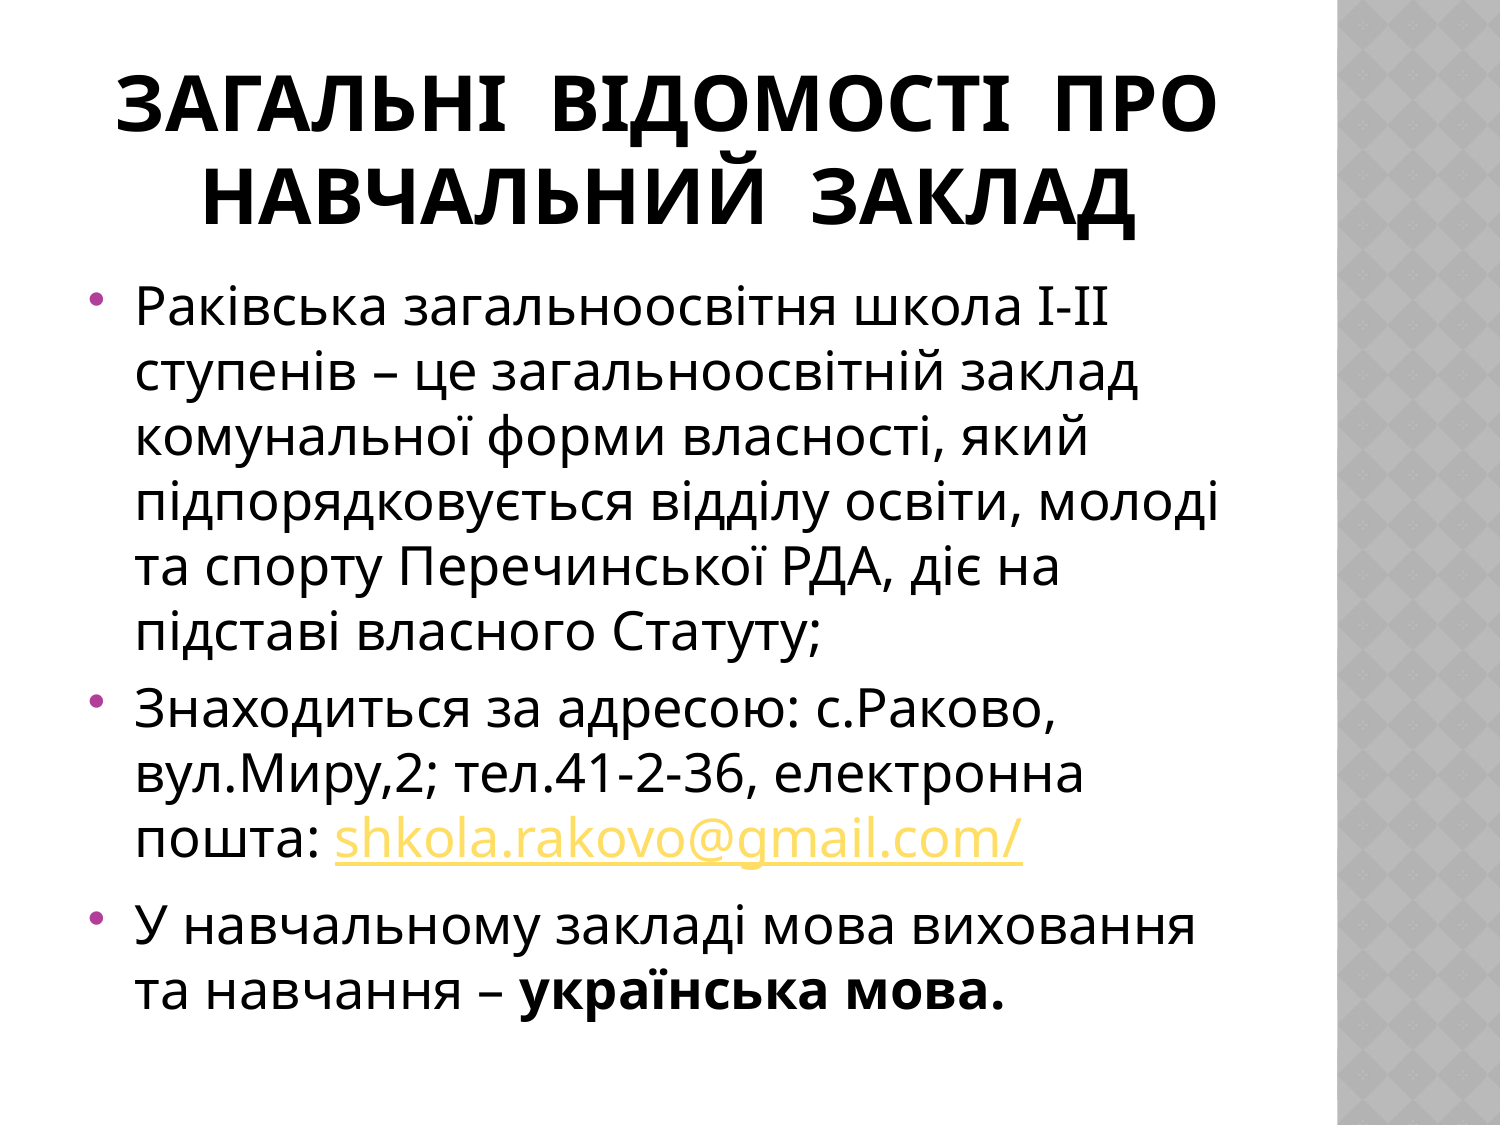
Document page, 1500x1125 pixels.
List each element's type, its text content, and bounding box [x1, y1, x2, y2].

list Раківська загальноосвітня школа І-ІІ ступенів – це загальноосвітній заклад комунальної форми власності, який підпорядковується відділу освіти, молоді та спорту Перечинської РДА, діє на підставі власного Статуту; Знаходиться за адресою: с.Раково, вул.Миру,2; тел.41-2-36, електронна пошта: shkola.rakovo@gmail.com/ У навчальному закладі мова виховання та навчання – українська мова. [75, 264, 1263, 1059]
title Загальні відомості про навчальний заклад [75, 52, 1263, 240]
